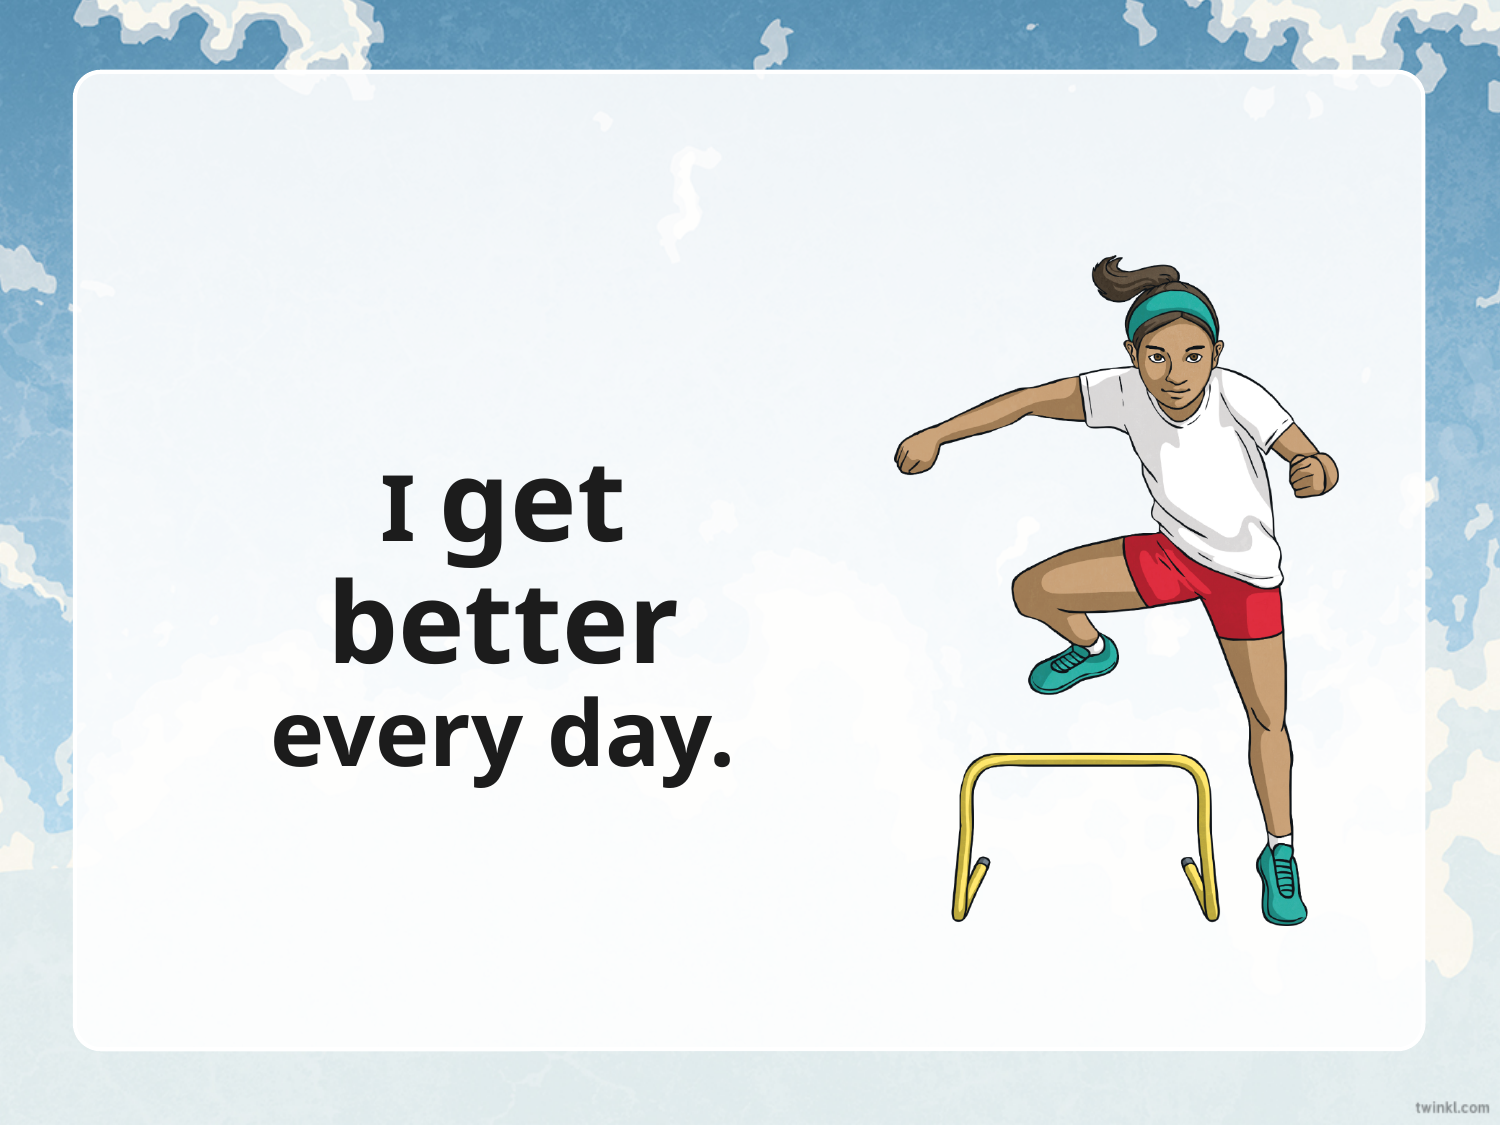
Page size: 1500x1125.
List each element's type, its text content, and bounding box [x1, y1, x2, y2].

picture [0, 0, 1500, 1125]
title I get better every day. [159, 456, 848, 776]
